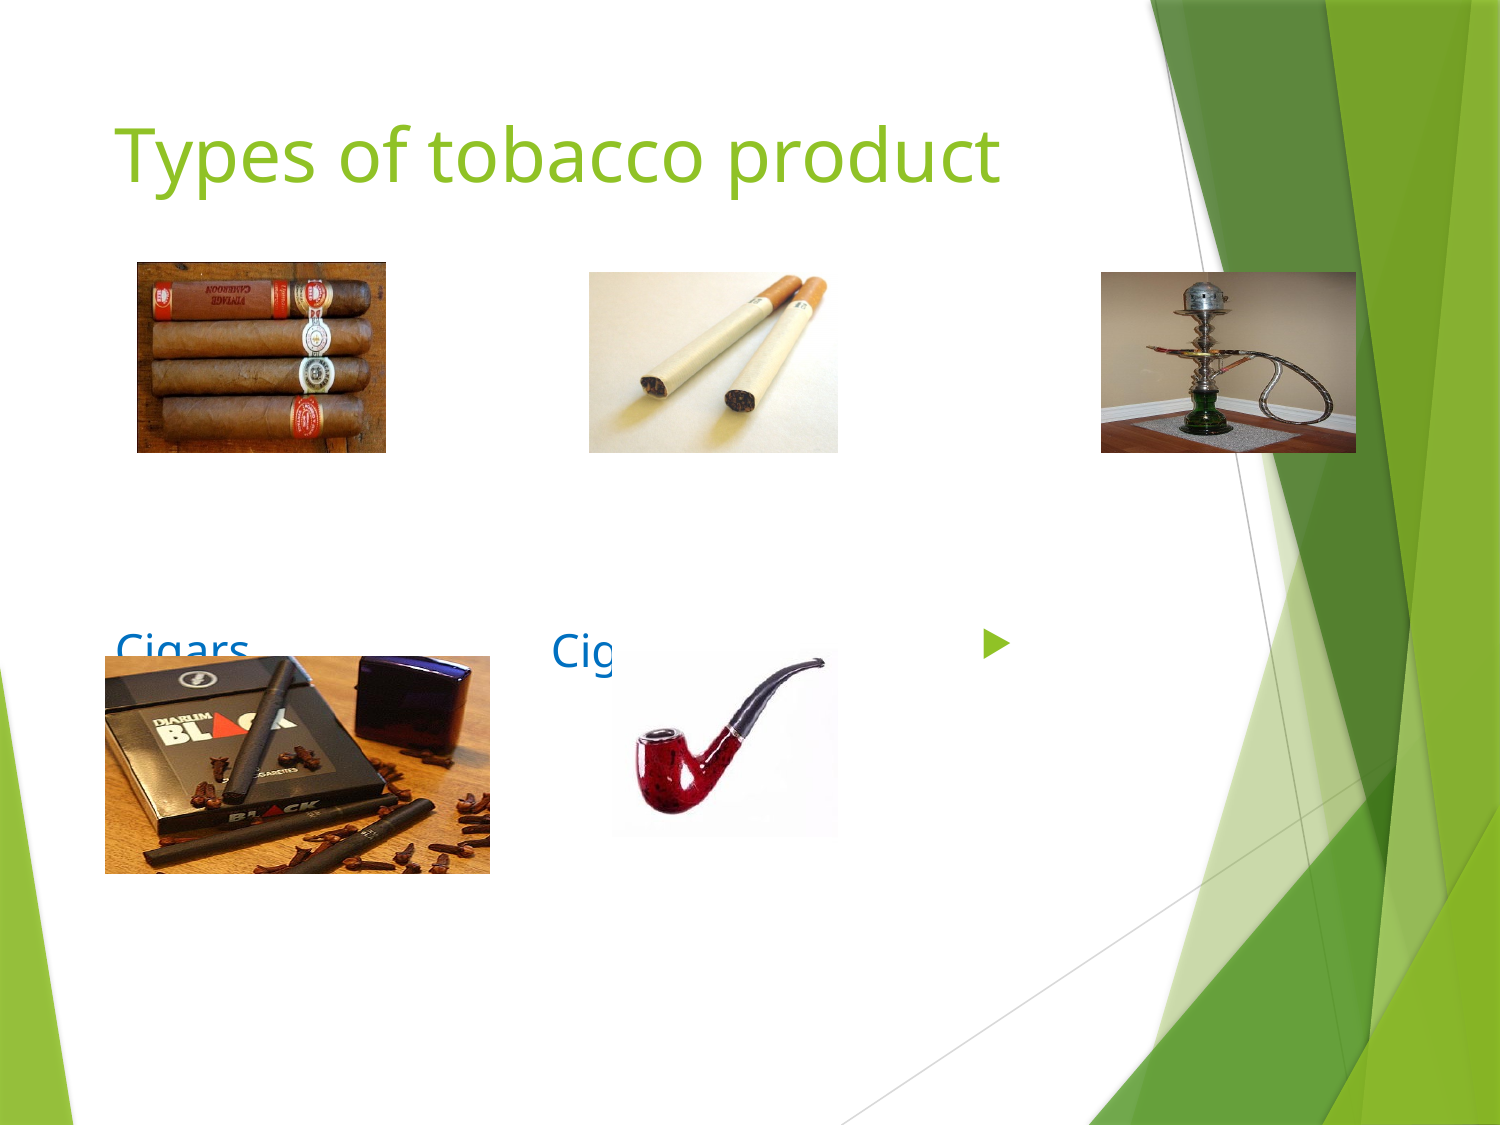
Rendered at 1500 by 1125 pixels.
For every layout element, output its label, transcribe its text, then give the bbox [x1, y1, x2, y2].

list Cigars Cigarettes hookah(shesha) Kretek Pipe smoking [99, 354, 1142, 992]
picture [137, 262, 386, 454]
title Types of tobacco product [99, 99, 1142, 317]
picture [105, 655, 490, 874]
picture [589, 272, 838, 454]
picture [1100, 272, 1357, 454]
picture [611, 612, 838, 874]
